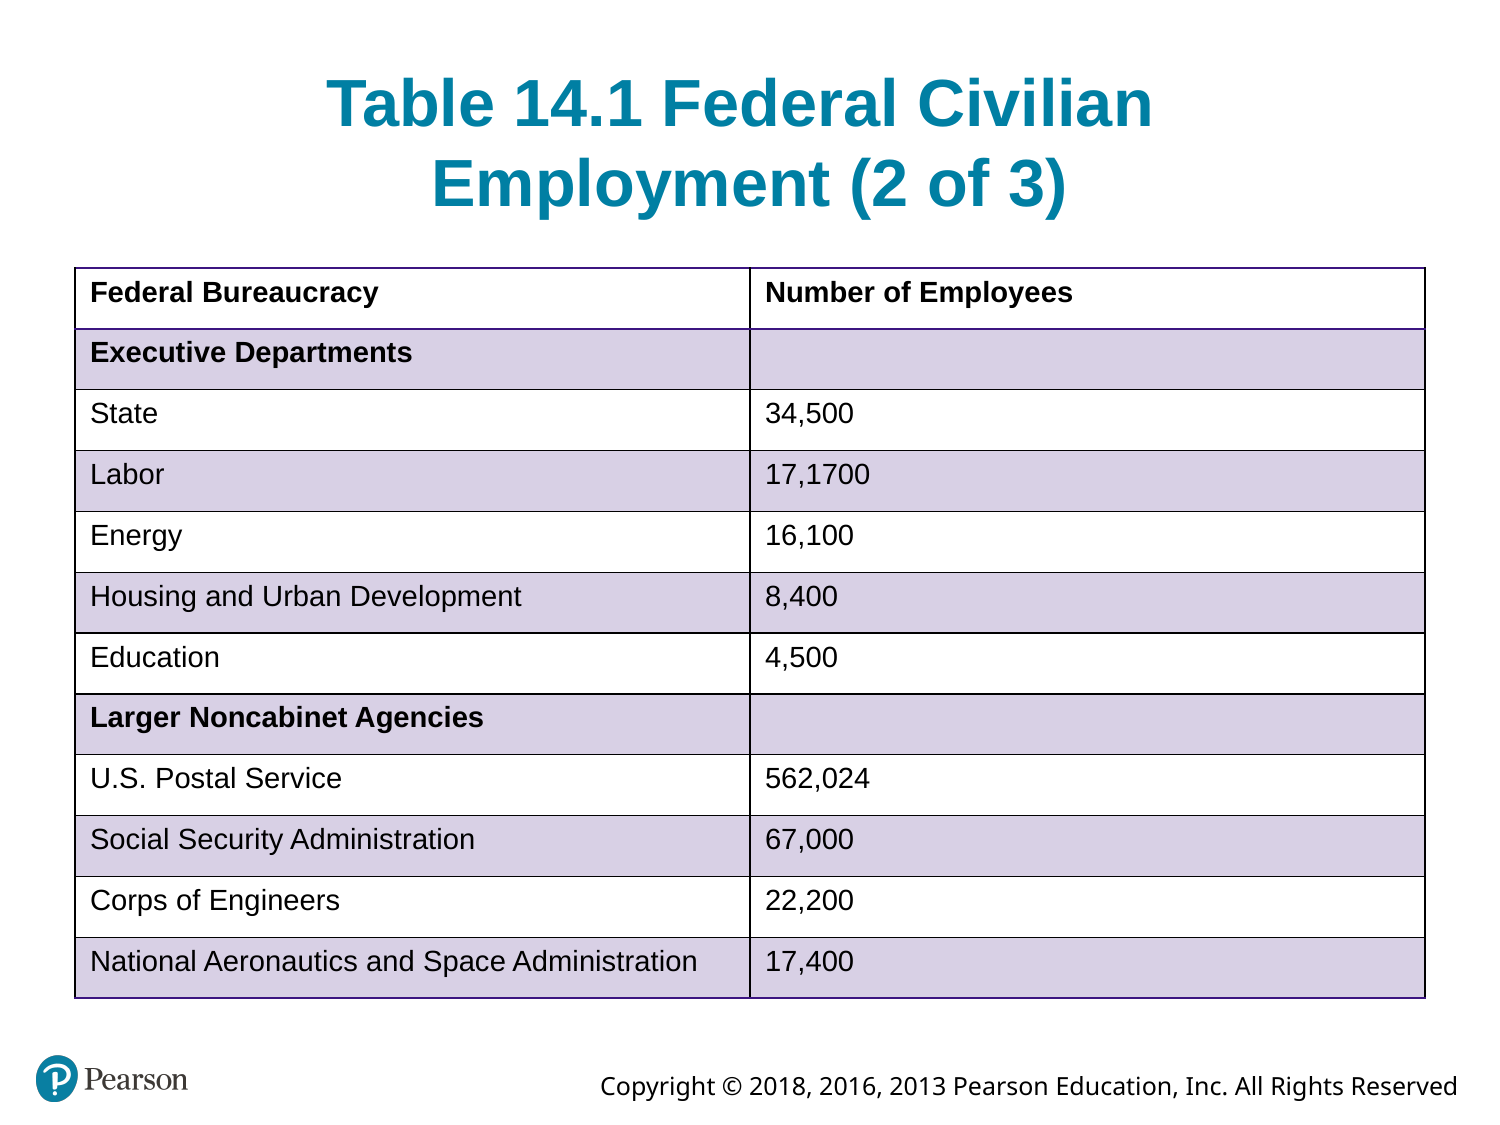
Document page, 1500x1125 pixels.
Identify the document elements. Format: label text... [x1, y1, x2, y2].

table_cell [751, 695, 1424, 754]
table_cell [751, 330, 1424, 389]
picture [36, 1088, 47, 1102]
table_cell U.S. Postal Service [76, 755, 749, 815]
picture [44, 1064, 70, 1089]
table_cell Larger Noncabinet Agencies [76, 695, 749, 754]
picture [36, 1055, 52, 1071]
table_cell Corps of Engineers [76, 877, 749, 937]
table_cell Labor [76, 451, 749, 511]
table_cell 67,000 [751, 816, 1424, 876]
table_cell Executive Departments [76, 330, 749, 389]
table_cell 4,500 [751, 634, 1424, 693]
table_cell 16,100 [751, 512, 1424, 572]
table_cell 8,400 [751, 573, 1424, 632]
table_cell 17,1700 [751, 451, 1424, 511]
table_header Federal Bureaucracy [76, 269, 749, 328]
table_header Number of Employees [751, 269, 1424, 328]
picture [62, 1055, 188, 1102]
table_cell Education [76, 634, 749, 693]
table_cell Housing and Urban Development [76, 573, 749, 632]
table_cell 34,500 [751, 390, 1424, 450]
table_cell Energy [76, 512, 749, 572]
table_cell 562,024 [751, 755, 1424, 815]
table_cell 17,400 [751, 938, 1424, 997]
table_cell National Aeronautics and Space Administration [76, 938, 749, 997]
title Table 14.1 Federal Civilian Employment (2 of 3) [75, 35, 1425, 235]
table_cell State [76, 390, 749, 450]
table_cell Social Security Administration [76, 816, 749, 876]
table_cell 22,200 [751, 877, 1424, 937]
